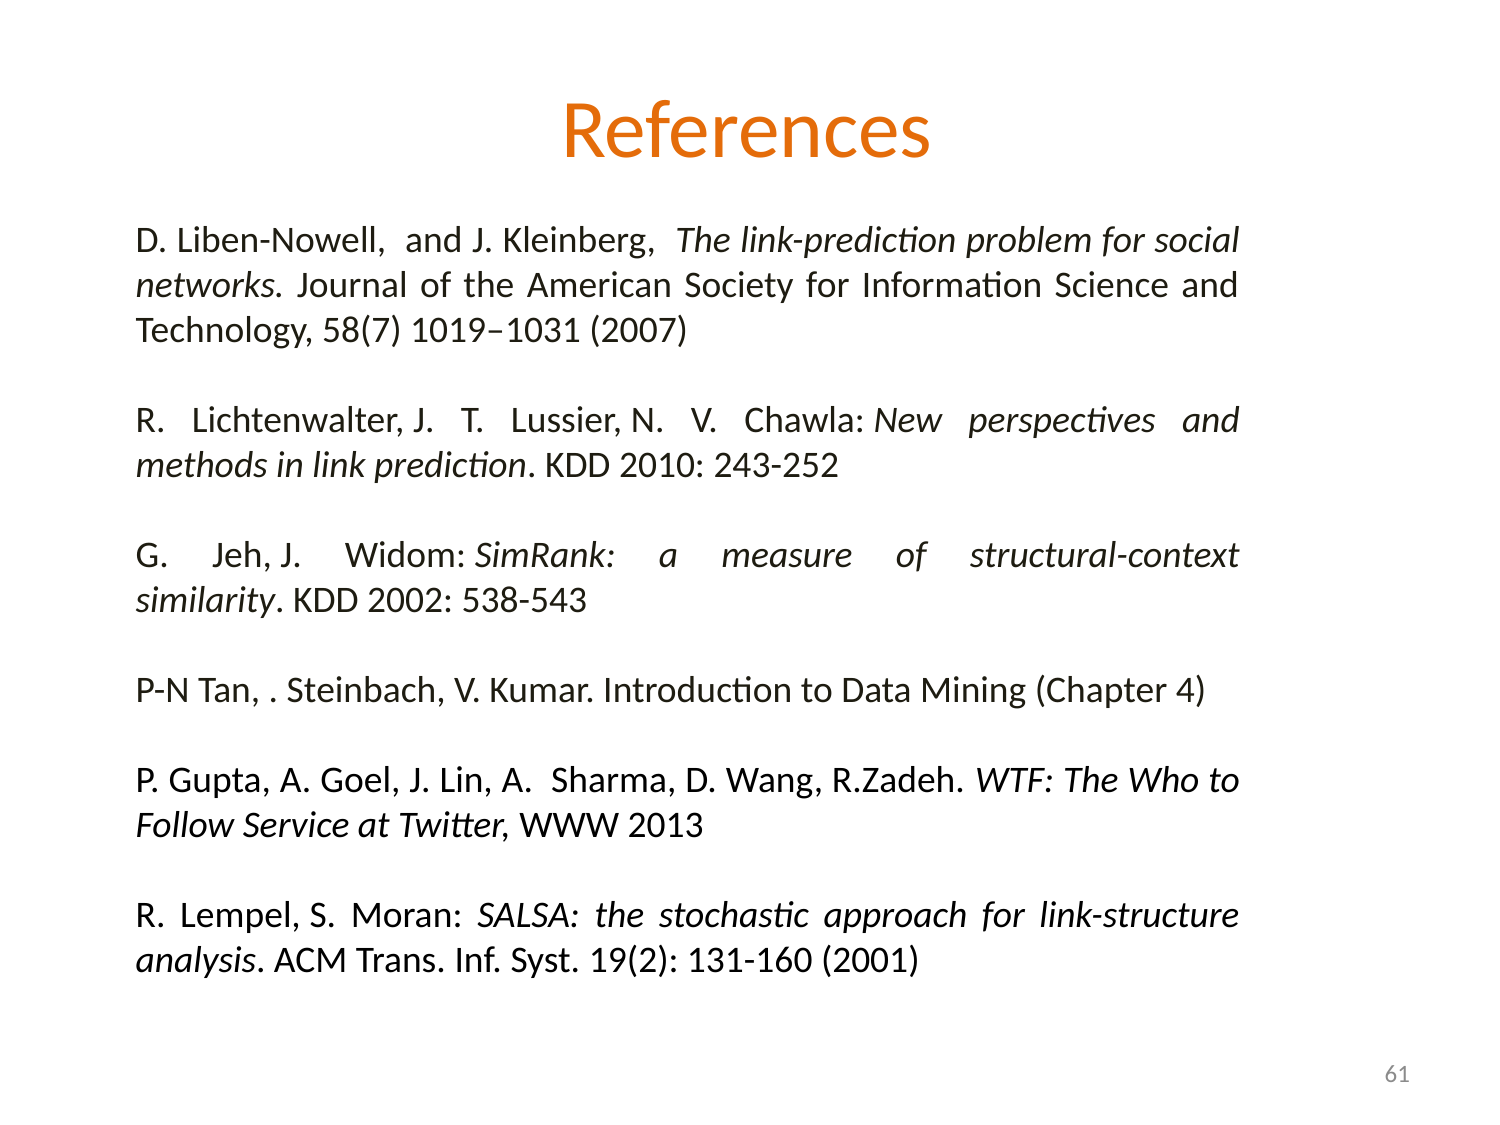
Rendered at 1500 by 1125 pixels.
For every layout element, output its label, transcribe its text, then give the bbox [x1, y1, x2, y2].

text_box D. Liben-Nowell, and J. Kleinberg, The link-prediction problem for social networks. Journal of the American Society for Information Science and Technology, 58(7) 1019–1031 (2007) R. Lichtenwalter, J. T. Lussier, N. V. Chawla: New perspectives and methods in link prediction. KDD 2010: 243-252 G. Jeh, J. Widom: SimRank: a measure of structural-context similarity. KDD 2002: 538-543 P-N Tan, . Steinbach, V. Kumar. Introduction to Data Mining (Chapter 4) P. Gupta, A. Goel, J. Lin, A. Sharma, D. Wang, R.Zadeh. WTF: The Who to Follow Service at Twitter, WWW 2013 R. Lempel, S. Moran: SALSA: the stochastic approach for link-structure analysis. ACM Trans. Inf. Syst. 19(2): 131-160 (2001) [120, 208, 1255, 988]
slide_number 61 [1074, 1042, 1425, 1103]
text_box References [73, 66, 1421, 182]
